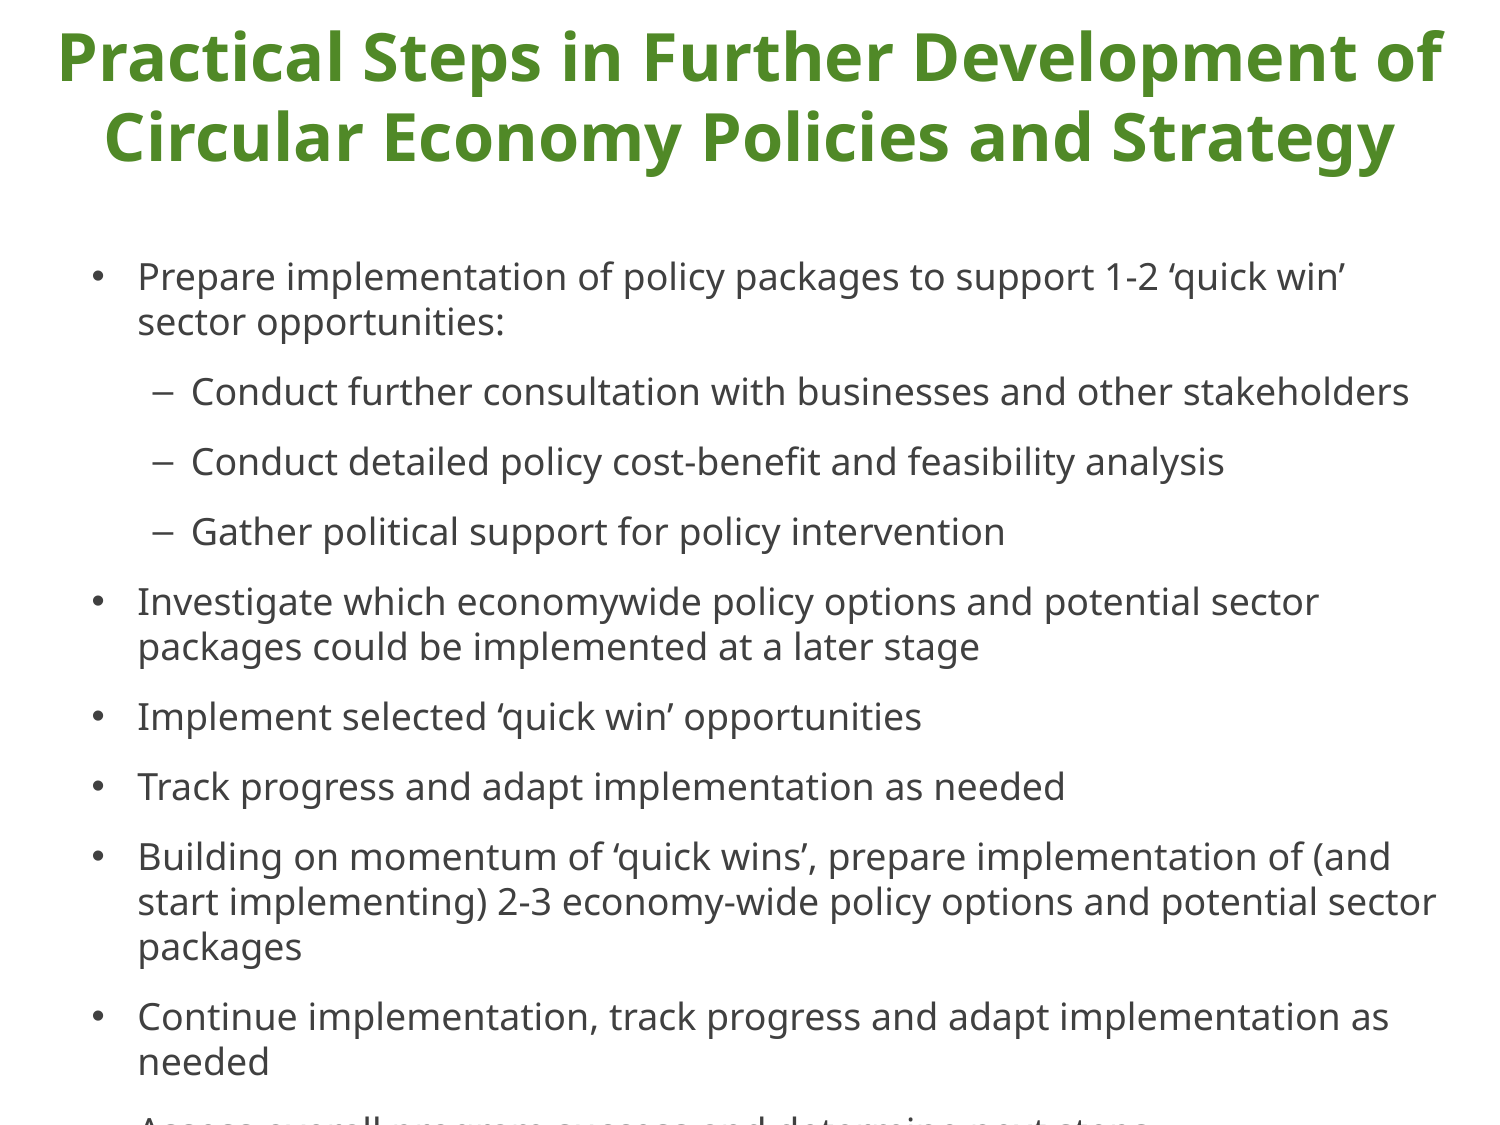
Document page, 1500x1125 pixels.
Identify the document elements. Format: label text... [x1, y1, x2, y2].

list Prepare implementation of policy packages to support 1-2 ‘quick win’ sector opportunities: Conduct further consultation with businesses and other stakeholders Conduct detailed policy cost-benefit and feasibility analysis Gather political support for policy intervention Investigate which economywide policy options and potential sector packages could be implemented at a later stage Implement selected ‘quick win’ opportunities Track progress and adapt implementation as needed Building on momentum of ‘quick wins’, prepare implementation of (and start implementing) 2-3 economy-wide policy options and potential sector packages Continue implementation, track progress and adapt implementation as needed Assess overall program success and determine next steps [76, 245, 1471, 988]
title Practical Steps in Further Development of Circular Economy Policies and Strategy [0, 0, 1500, 189]
